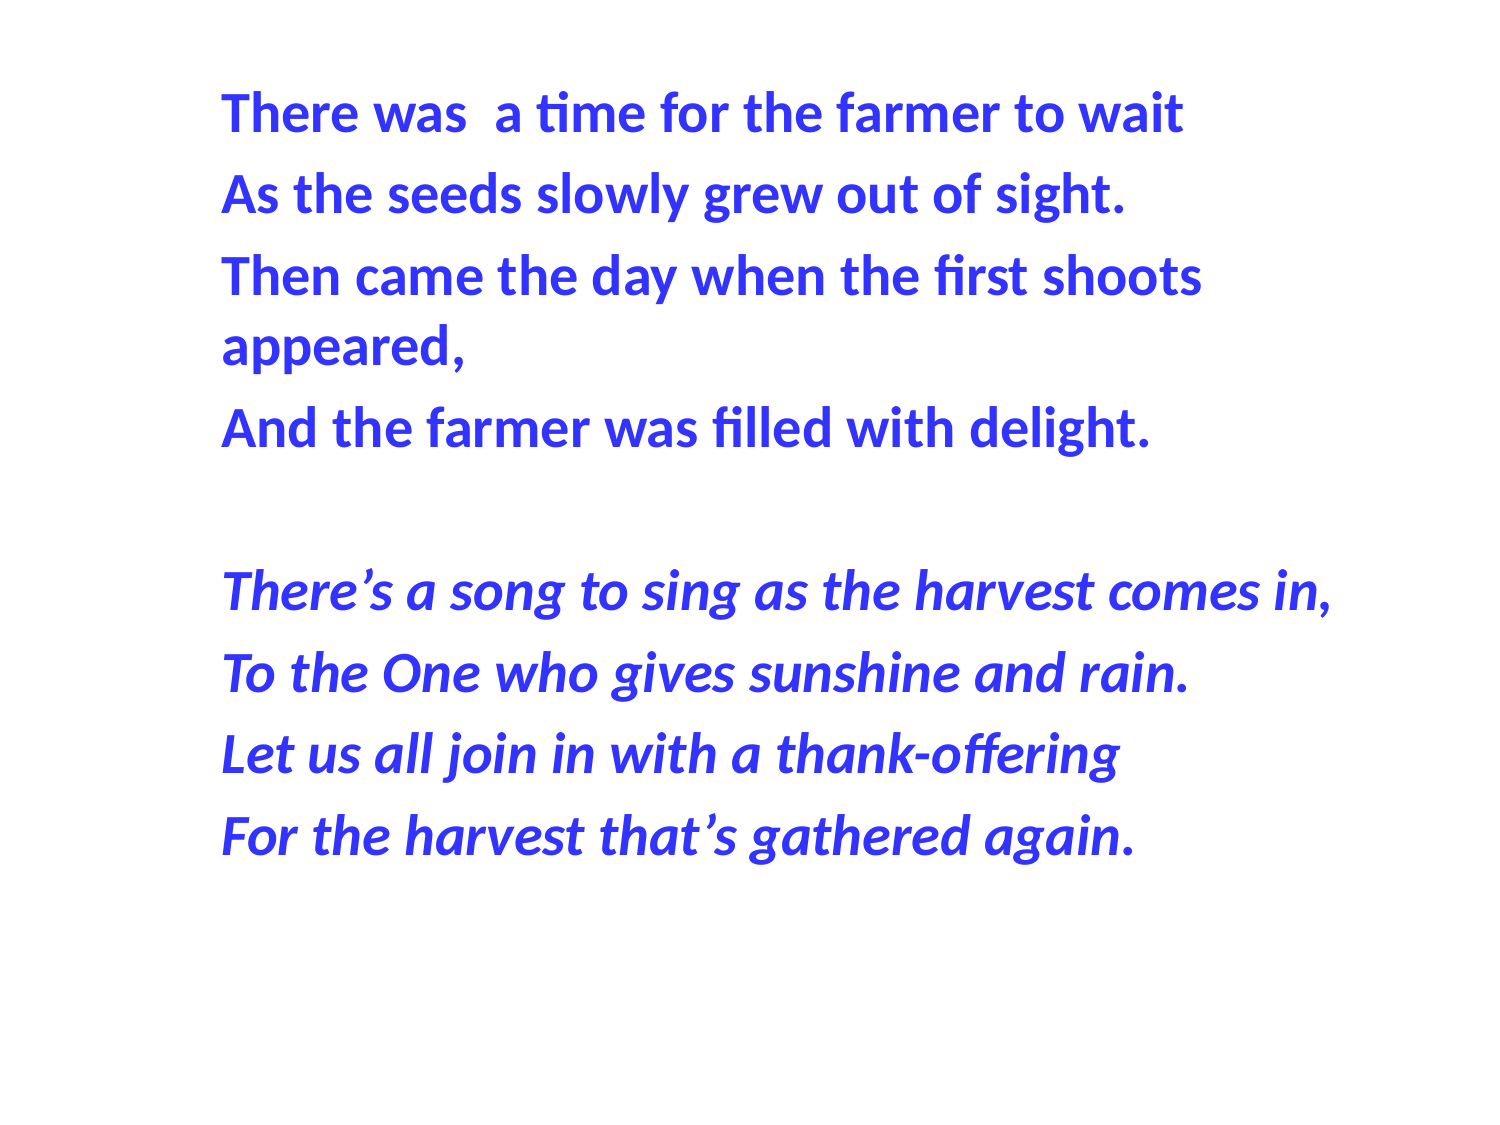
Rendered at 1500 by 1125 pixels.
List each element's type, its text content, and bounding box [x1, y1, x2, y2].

list There was a time for the farmer to wait As the seeds slowly grew out of sight. Then came the day when the first shoots appeared, And the farmer was filled with delight. There’s a song to sing as the harvest comes in, To the One who gives sunshine and rain. Let us all join in with a thank-offering For the harvest that’s gathered again. [206, 66, 1451, 809]
